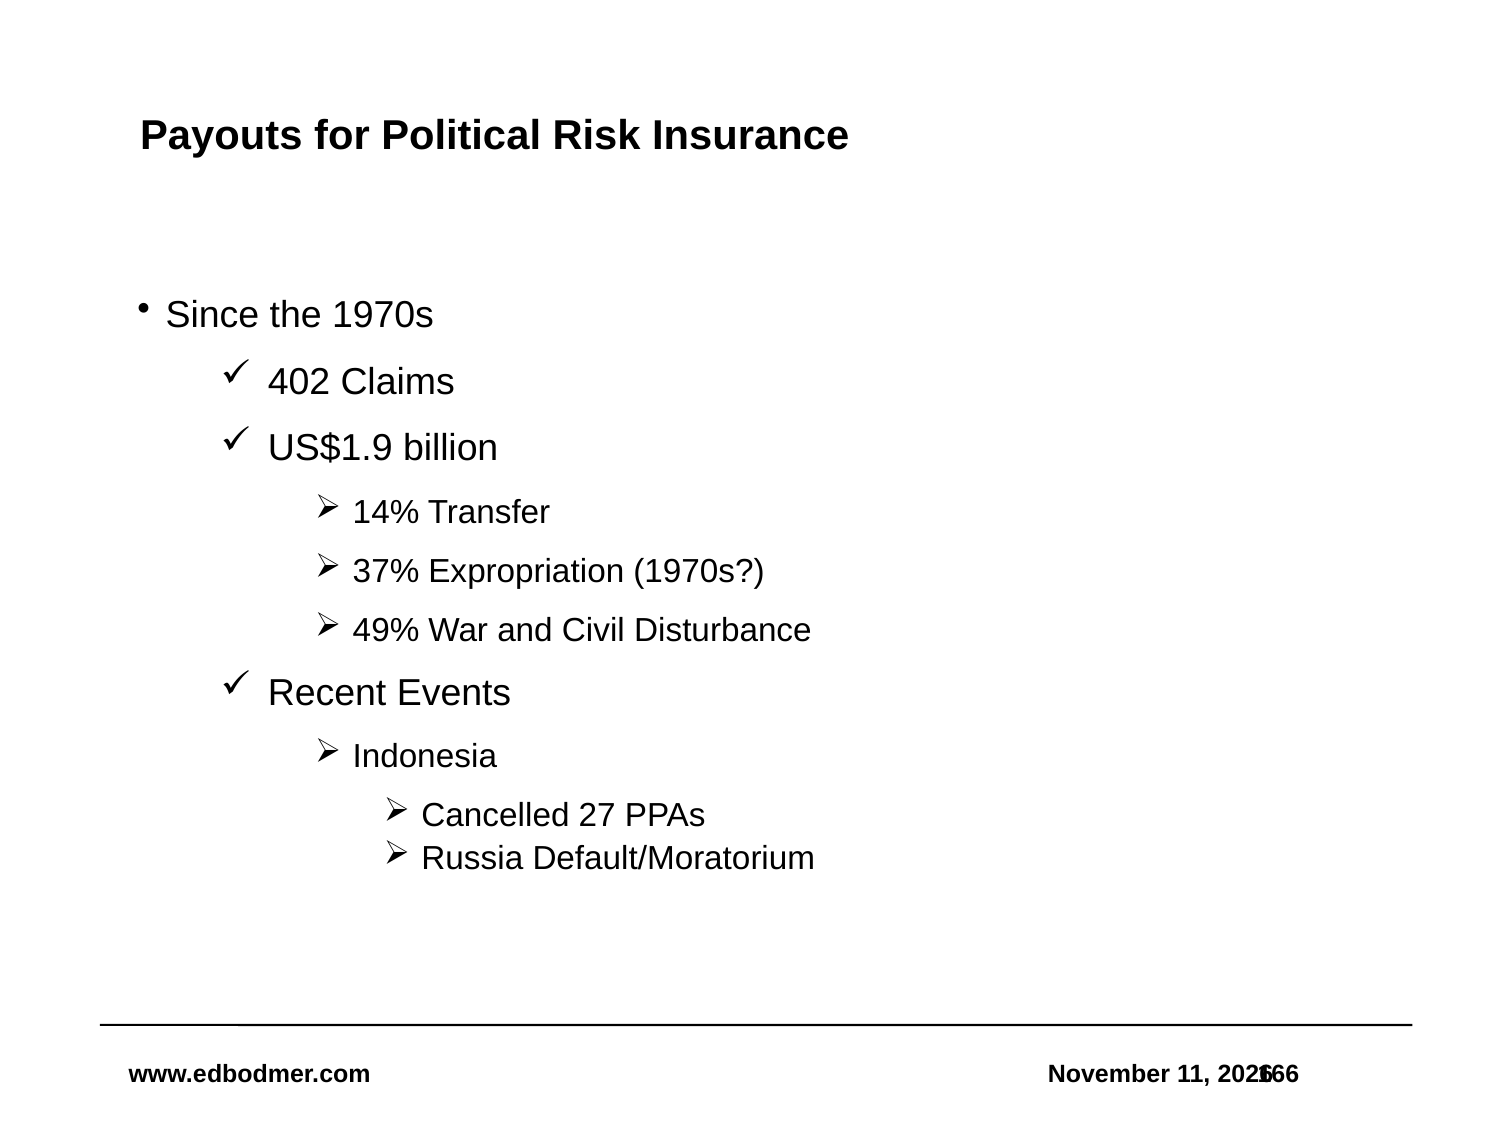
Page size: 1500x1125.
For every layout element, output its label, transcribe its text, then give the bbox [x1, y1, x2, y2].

list Since the 1970s 402 Claims US$1.9 billion 14% Transfer 37% Expropriation (1970s?) 49% War and Civil Disturbance Recent Events Indonesia Cancelled 27 PPAs Russia Default/Moratorium [112, 287, 1388, 963]
title Payouts for Political Risk Insurance [124, 99, 1288, 226]
